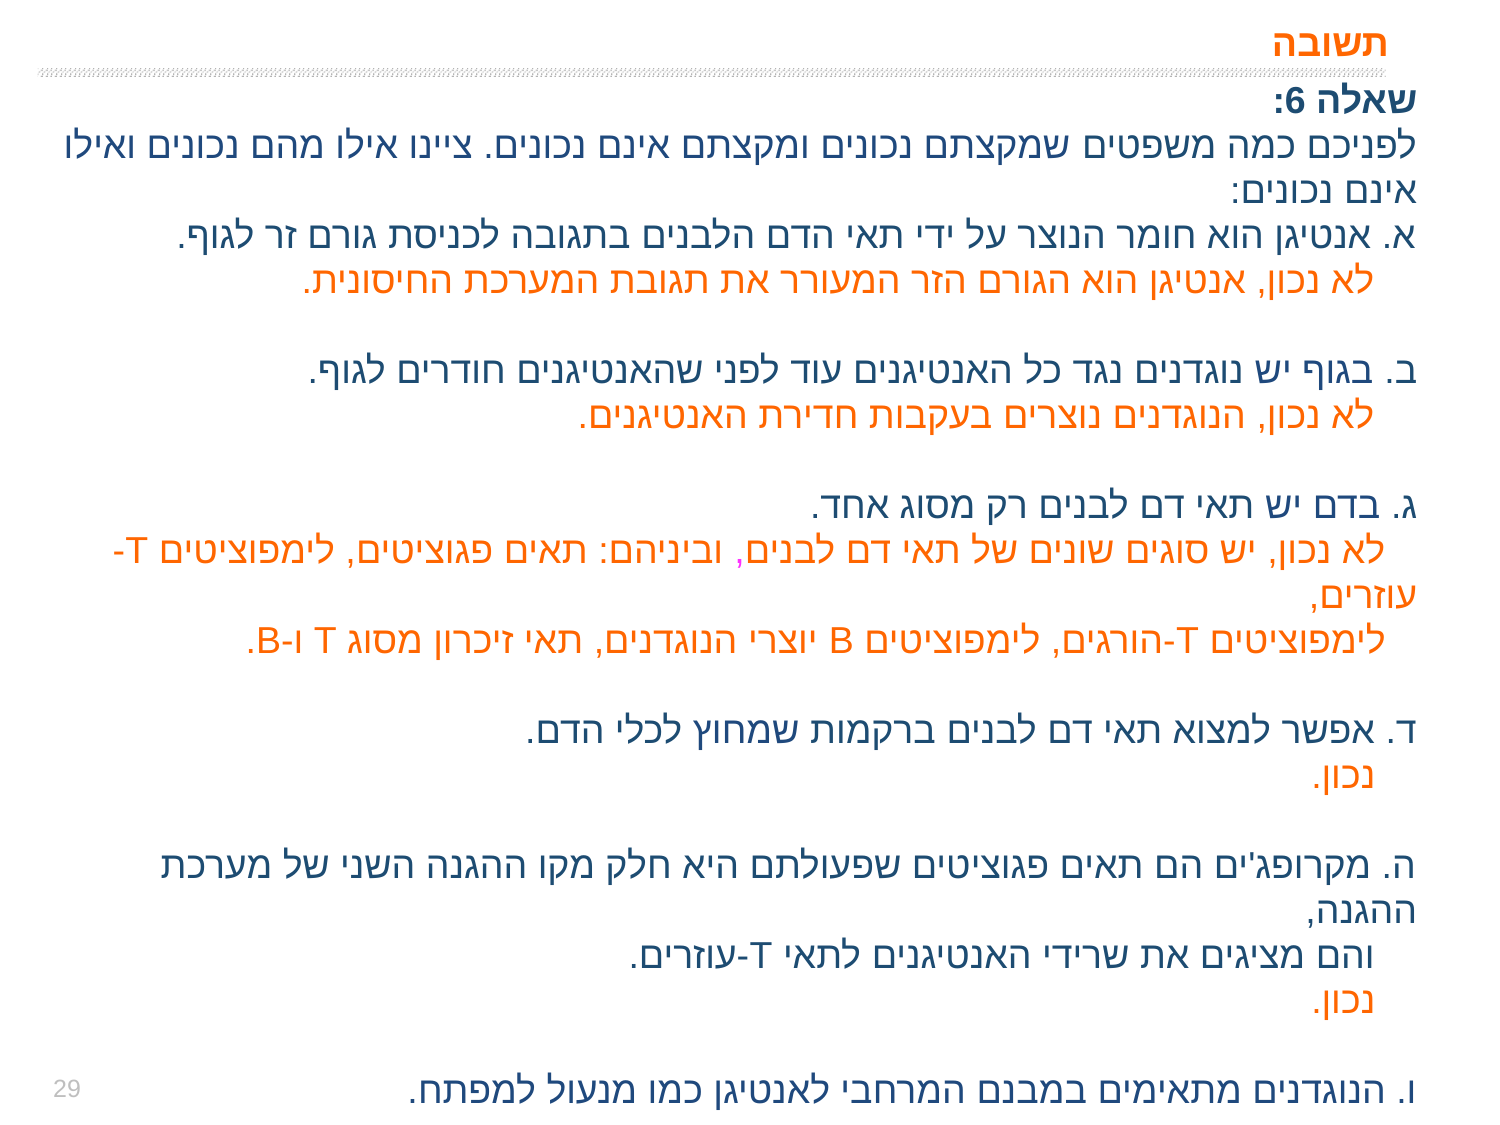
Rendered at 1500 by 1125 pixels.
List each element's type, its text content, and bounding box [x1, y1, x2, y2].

slide_number 29 [38, 1065, 388, 1125]
title תשובה [128, 11, 1404, 68]
text_box [36, 67, 128, 78]
text_box שאלה 6: לפניכם כמה משפטים שמקצתם נכונים ומקצתם אינם נכונים. ציינו אילו מהם נכונים ואילו אינם נכונים: א. אנטיגן הוא חומר הנוצר על ידי תאי הדם הלבנים בתגובה לכניסת גורם זר לגוף. לא נכון, אנטיגן הוא הגורם הזר המעורר את תגובת המערכת החיסונית. ב. בגוף יש נוגדנים נגד כל האנטיגנים עוד לפני שהאנטיגנים חודרים לגוף. לא נכון, הנוגדנים נוצרים בעקבות חדירת האנטיגנים. ג. בדם יש תאי דם לבנים רק מסוג אחד. לא נכון, יש סוגים שונים של תאי דם לבנים, וביניהם: תאים פגוציטים, לימפוציטים T-עוזרים, לימפוציטים T-הורגים, לימפוציטים B יוצרי הנוגדנים, תאי זיכרון מסוג T ו-B. ד. אפשר למצוא תאי דם לבנים ברקמות שמחוץ לכלי הדם. נכון. ה. מקרופג'ים הם תאים פגוציטים שפעולתם היא חלק מקו ההגנה השני של מערכת ההגנה, והם מציגים את שרידי האנטיגנים לתאי T-עוזרים. נכון. ו. הנוגדנים מתאימים במבנם המרחבי לאנטיגן כמו מנעול למפתח. נכון. [42, 68, 1432, 1125]
